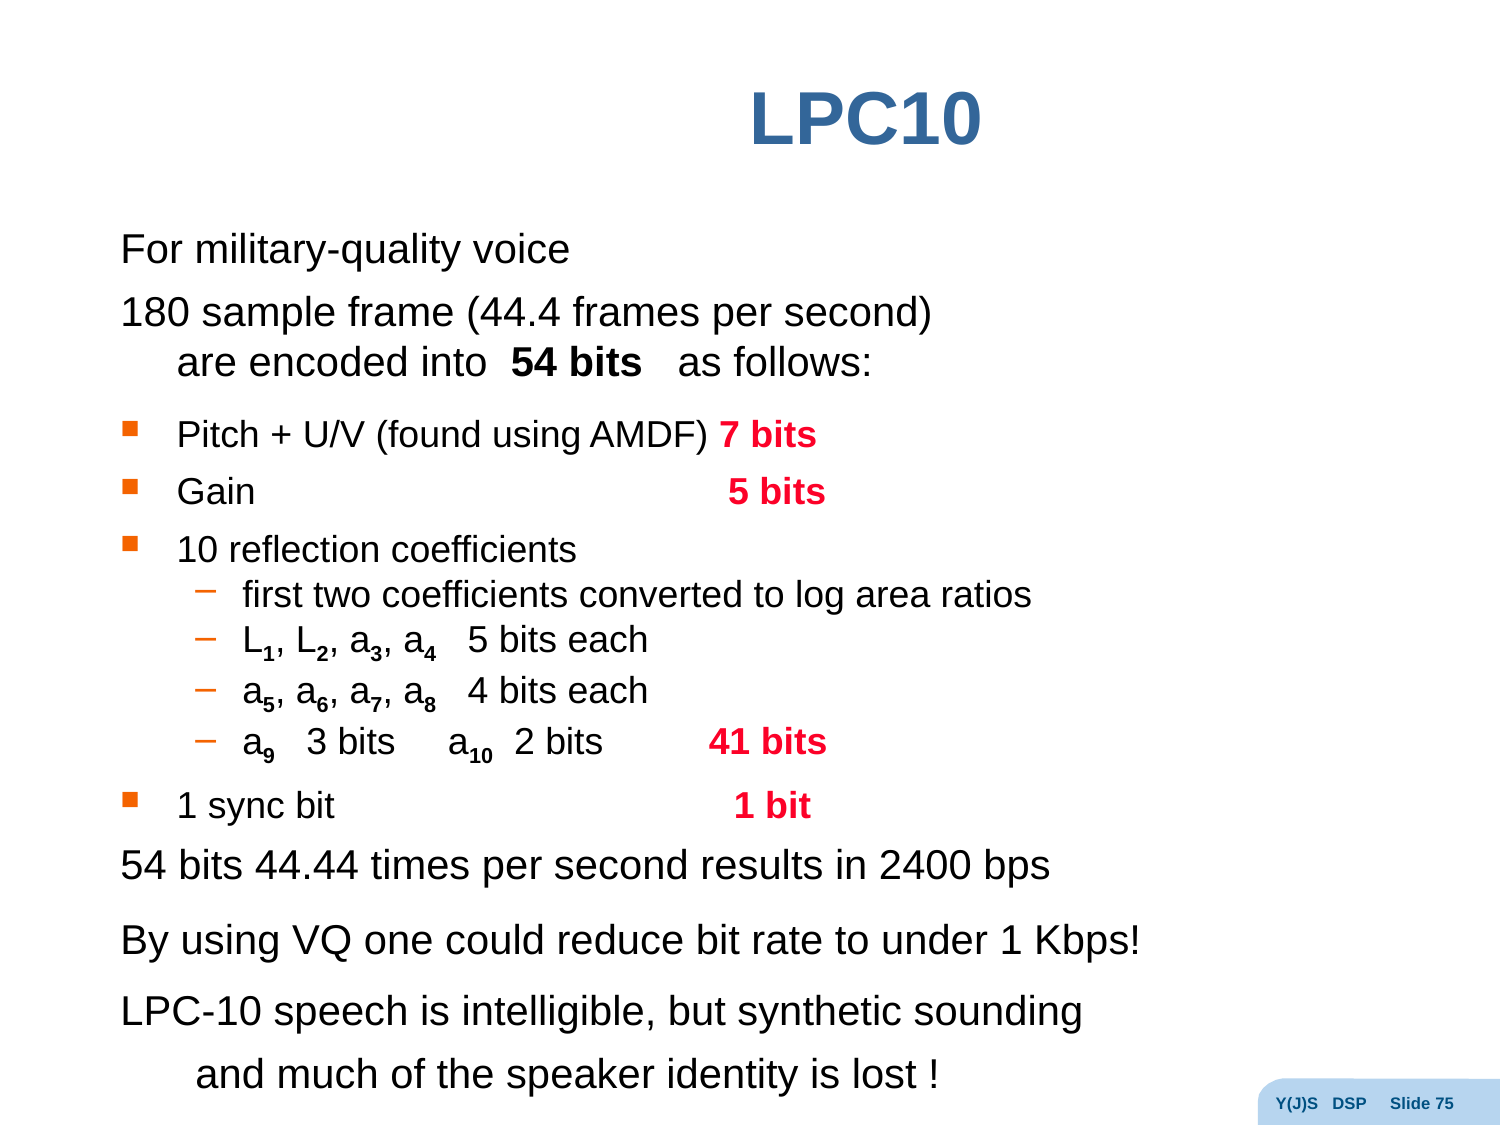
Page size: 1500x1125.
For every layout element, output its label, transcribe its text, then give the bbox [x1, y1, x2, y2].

list For military-quality voice 180 sample frame (44.4 frames per second) are encoded into 54 bits as follows: Pitch + U/V (found using AMDF) 7 bits Gain 5 bits 10 reflection coefficients first two coefficients converted to log area ratios L1, L2, a3, a4 5 bits each a5, a6, a7, a8 4 bits each a9 3 bits a10 2 bits 41 bits 1 sync bit 1 bit 54 bits 44.44 times per second results in 2400 bps By using VQ one could reduce bit rate to under 1 Kbps! LPC-10 speech is intelligible, but synthetic sounding and much of the speaker identity is lost ! [105, 214, 1381, 890]
slide_number Y(J)S DSP Slide 75 [1260, 1085, 1500, 1125]
title LPC10 [317, 26, 1416, 215]
